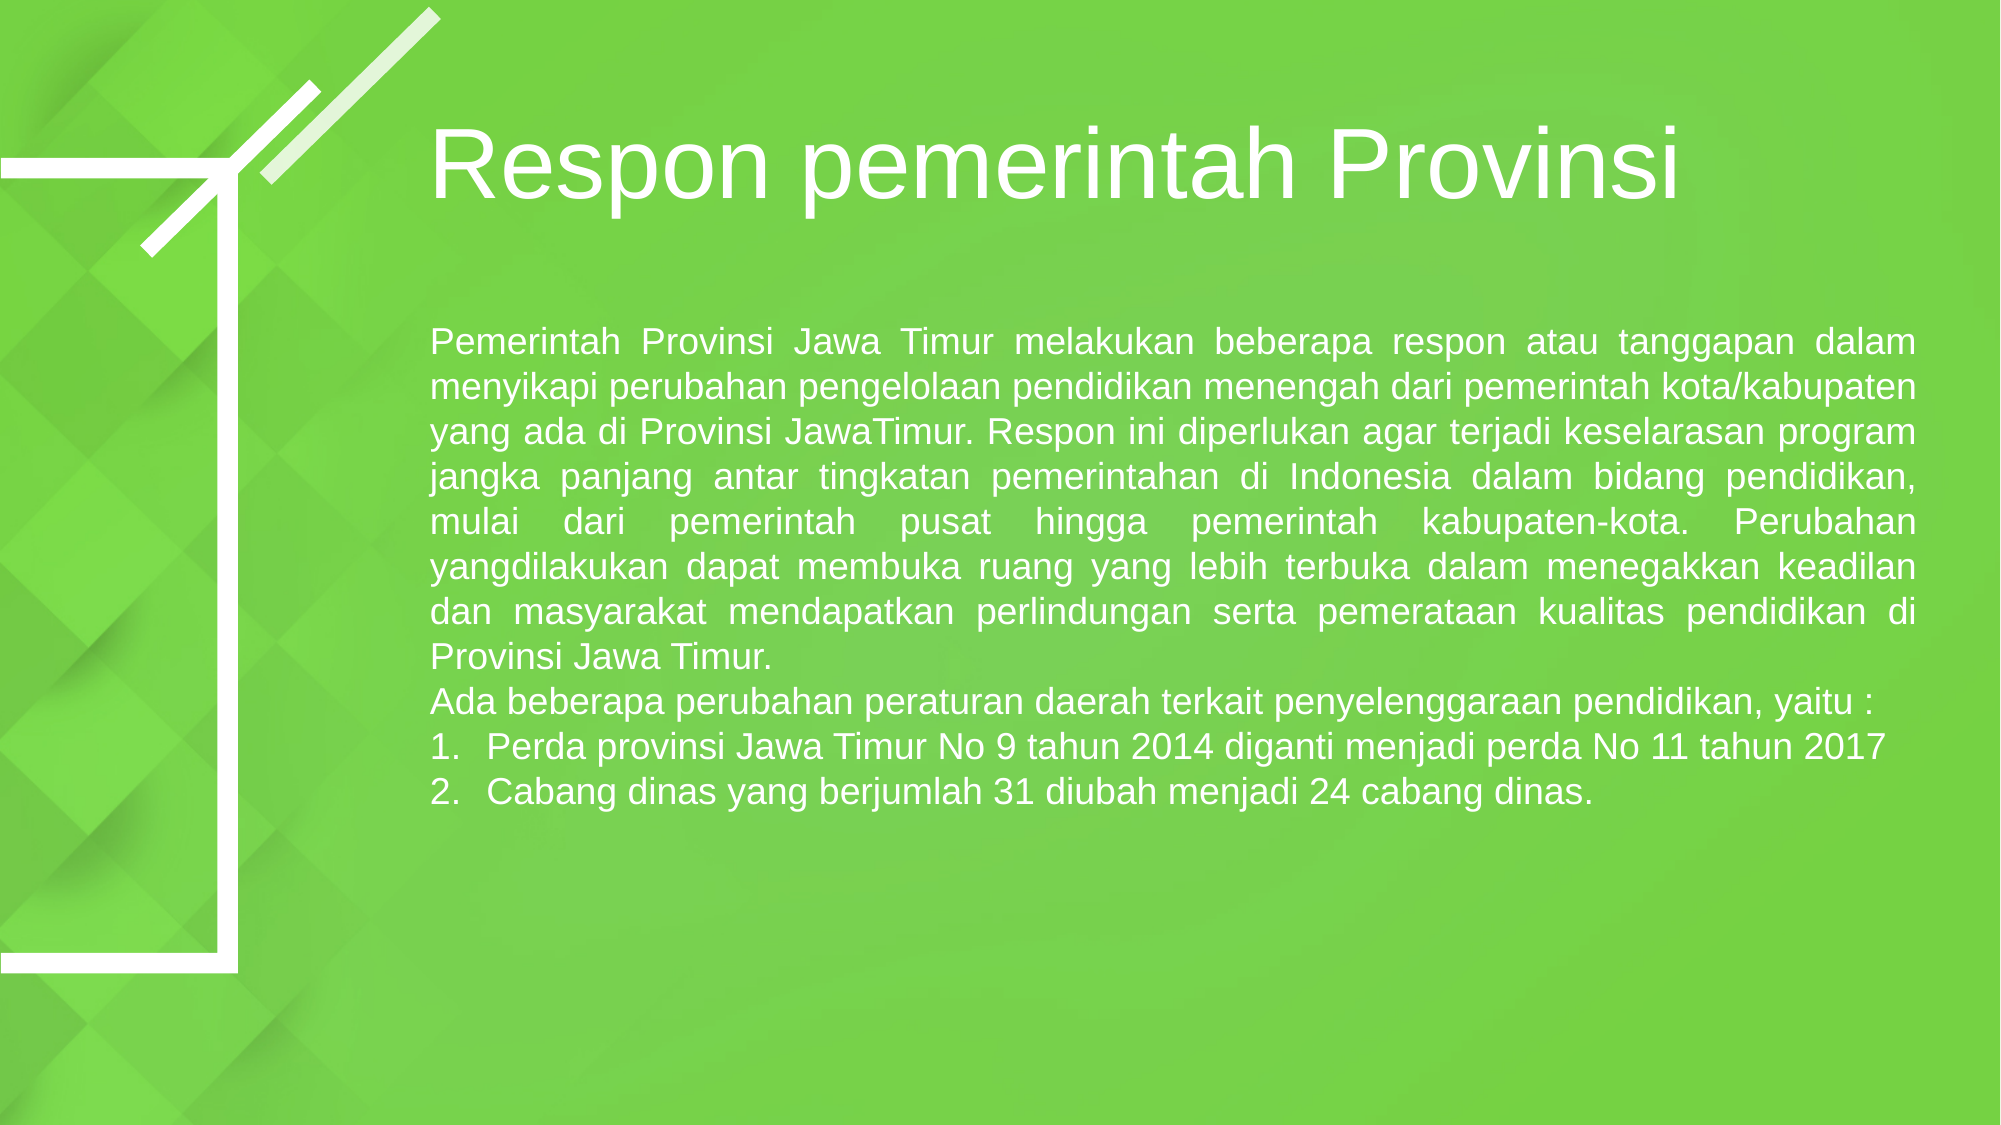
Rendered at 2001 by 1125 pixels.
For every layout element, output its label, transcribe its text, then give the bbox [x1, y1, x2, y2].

text_box Respon pemerintah Provinsi [413, 90, 1721, 226]
text_box Pemerintah Provinsi Jawa Timur melakukan beberapa respon atau tanggapan dalam menyikapi perubahan pengelolaan pendidikan menengah dari pemerintah kota/kabupaten yang ada di Provinsi JawaTimur. Respon ini diperlukan agar terjadi keselarasan program jangka panjang antar tingkatan pemerintahan di Indonesia dalam bidang pendidikan, mulai dari pemerintah pusat hingga pemerintah kabupaten-kota. Perubahan yangdilakukan dapat membuka ruang yang lebih terbuka dalam menegakkan keadilan dan masyarakat mendapatkan perlindungan serta pemerataan kualitas pendidikan di Provinsi Jawa Timur. Ada beberapa perubahan peraturan daerah terkait penyelenggaraan pendidikan, yaitu : Perda provinsi Jawa Timur No 9 tahun 2014 diganti menjadi perda No 11 tahun 2017 Cabang dinas yang berjumlah 31 diubah menjadi 24 cabang dinas. [415, 309, 1932, 864]
text_box [0, 175, 239, 974]
picture [0, 0, 2001, 1125]
text_box [258, 5, 443, 187]
text_box [0, 157, 227, 179]
picture [0, 179, 216, 952]
text_box [138, 78, 323, 260]
